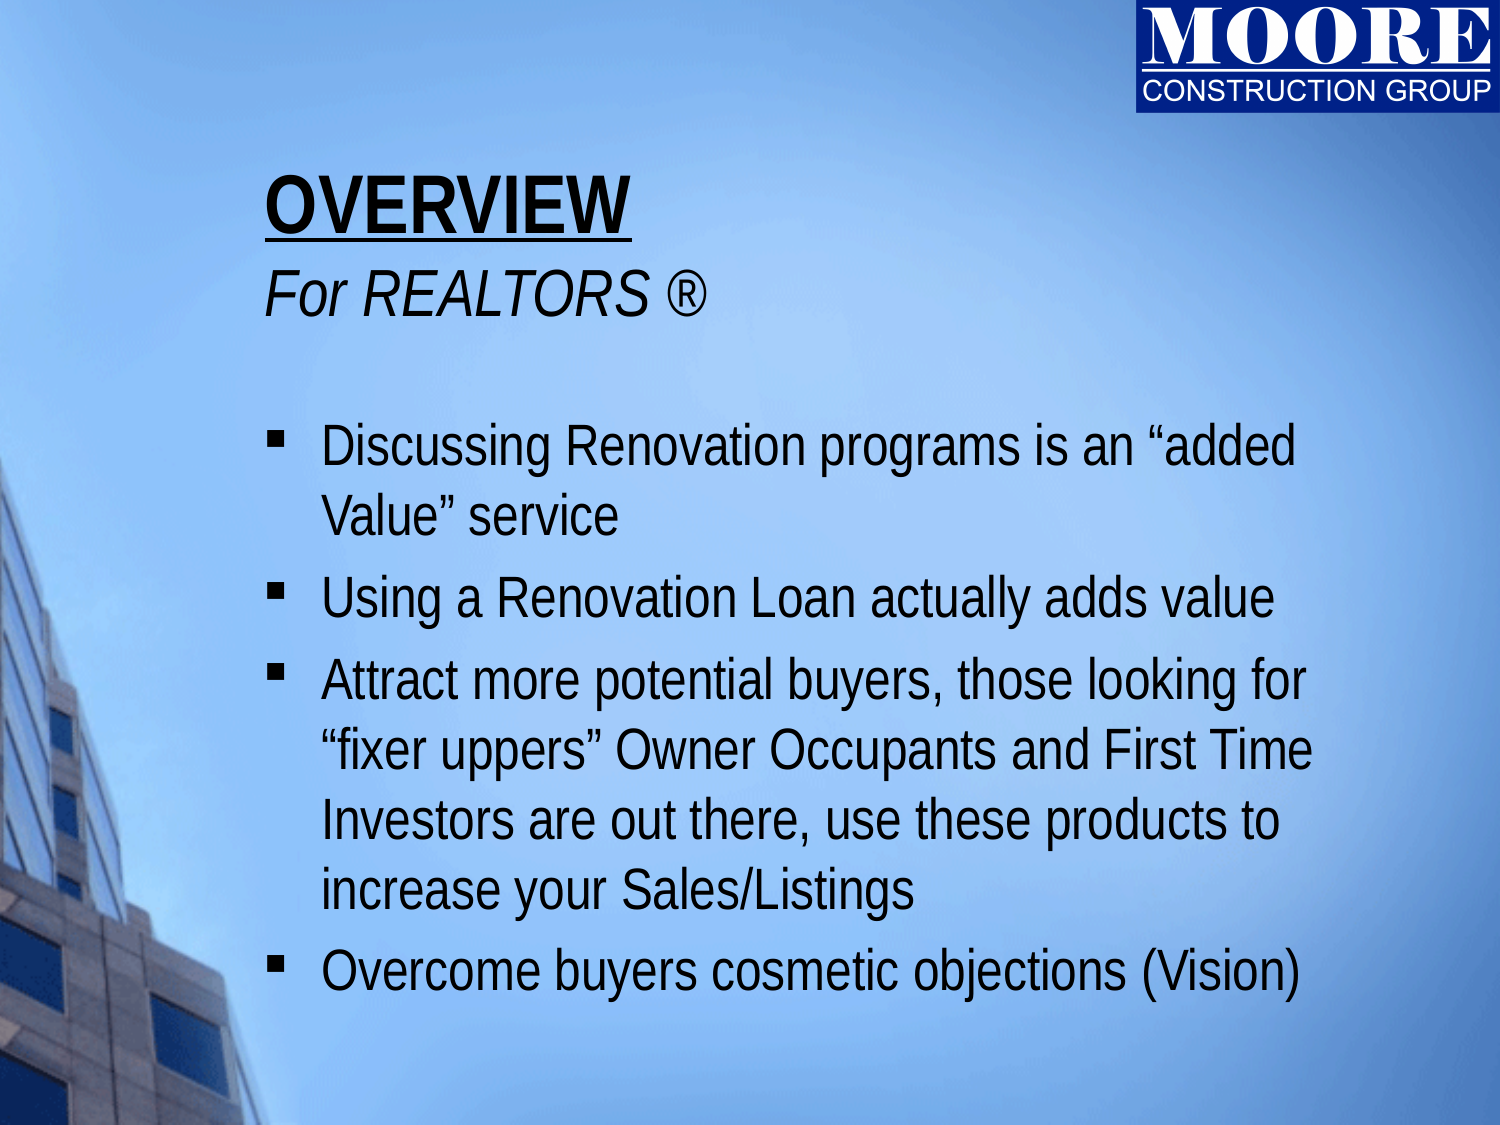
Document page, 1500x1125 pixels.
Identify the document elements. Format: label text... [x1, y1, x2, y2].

picture [0, 0, 1500, 1125]
list Discussing Renovation programs is an “added Value” service Using a Renovation Loan actually adds value Attract more potential buyers, those looking for “fixer uppers” Owner Occupants and First Time Investors are out there, use these products to increase your Sales/Listings Overcome buyers cosmetic objections (Vision) [249, 399, 1413, 1125]
title OVERVIEW For REALTORS ® [249, 112, 1413, 338]
